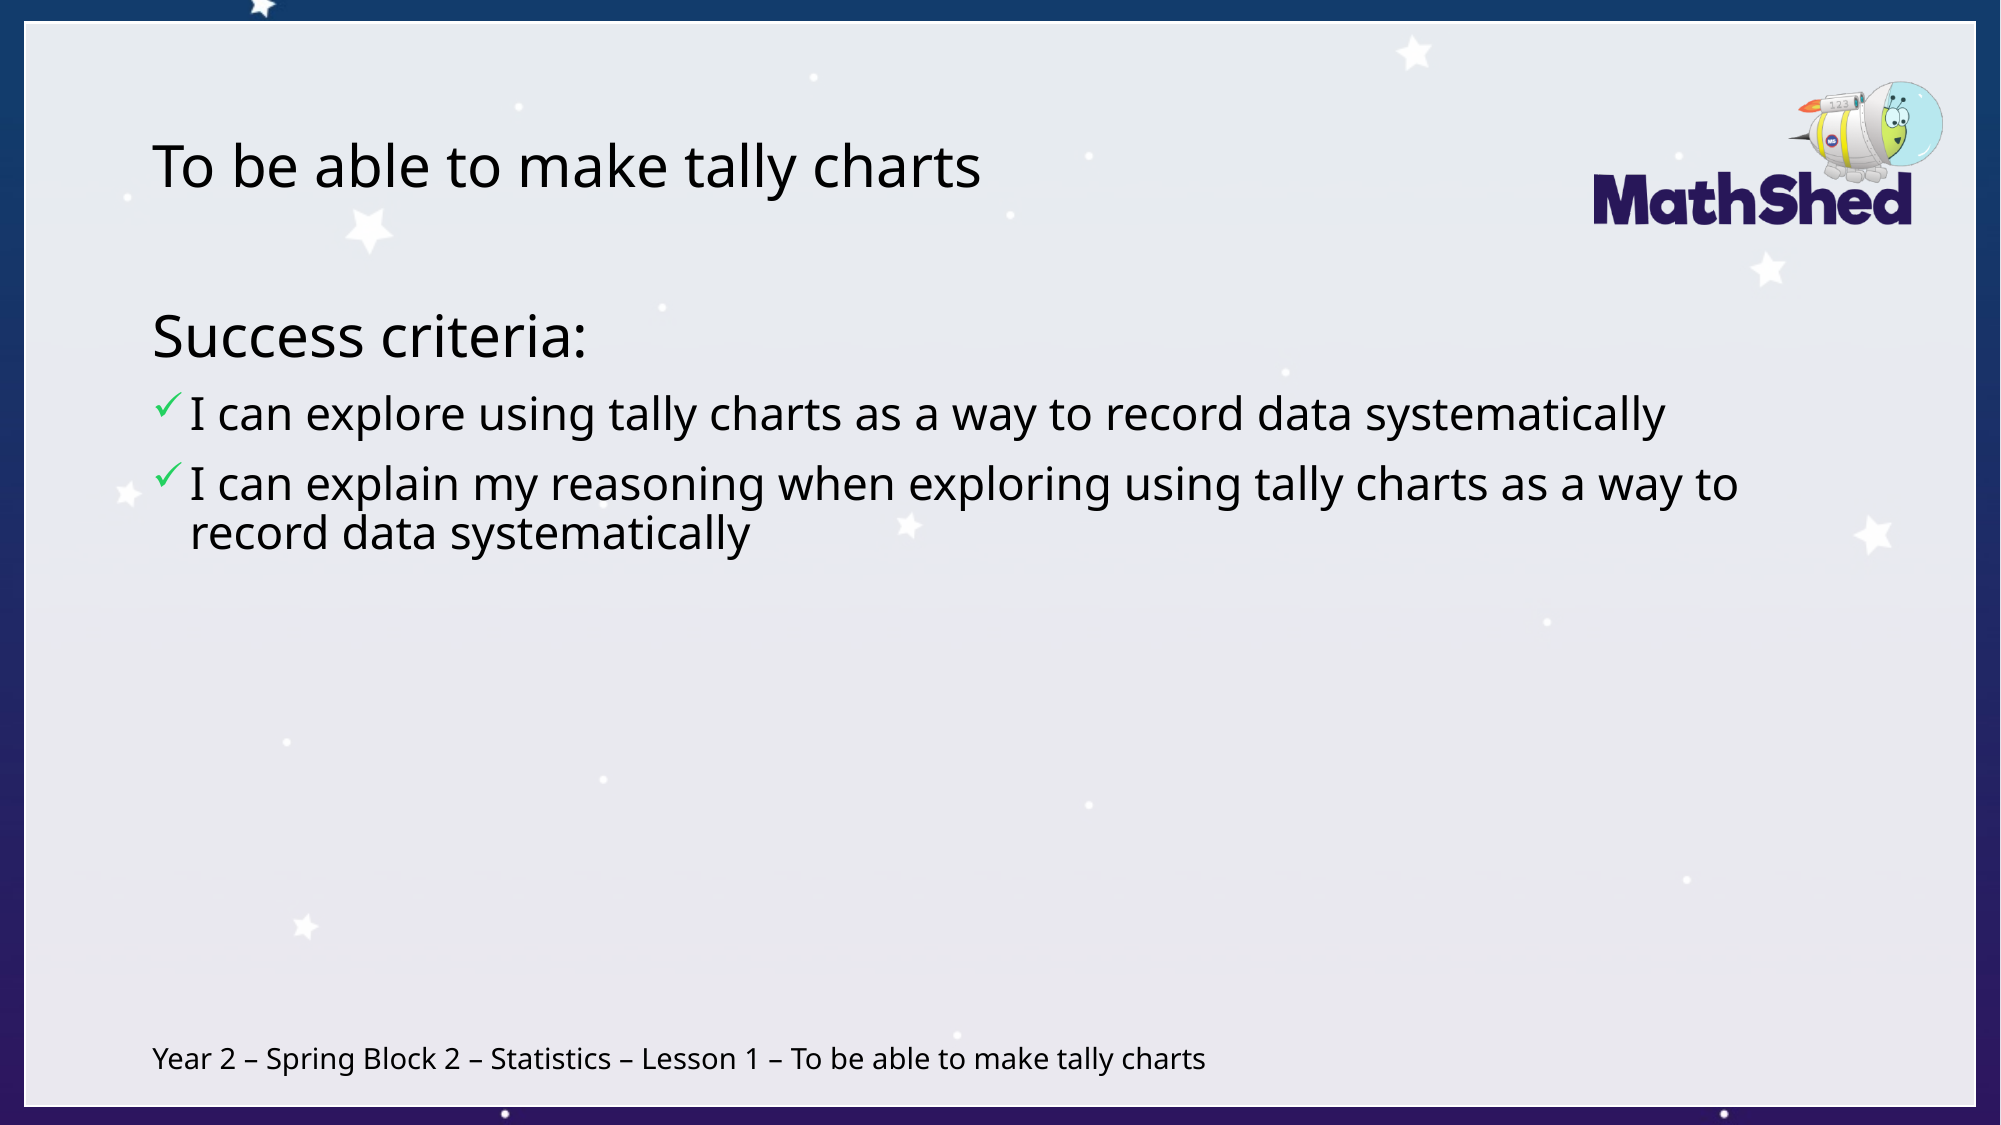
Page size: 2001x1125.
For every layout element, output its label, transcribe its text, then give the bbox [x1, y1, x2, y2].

picture [0, 0, 2001, 1125]
list Success criteria: I can explore using tally charts as a way to record data systematically I can explain my reasoning when exploring using tally charts as a way to record data systematically [137, 299, 1863, 1014]
title To be able to make tally charts [137, 59, 1578, 278]
footer Year 2 – Spring Block 2 – Statistics – Lesson 1 – To be able to make tally charts [137, 1033, 2000, 1093]
